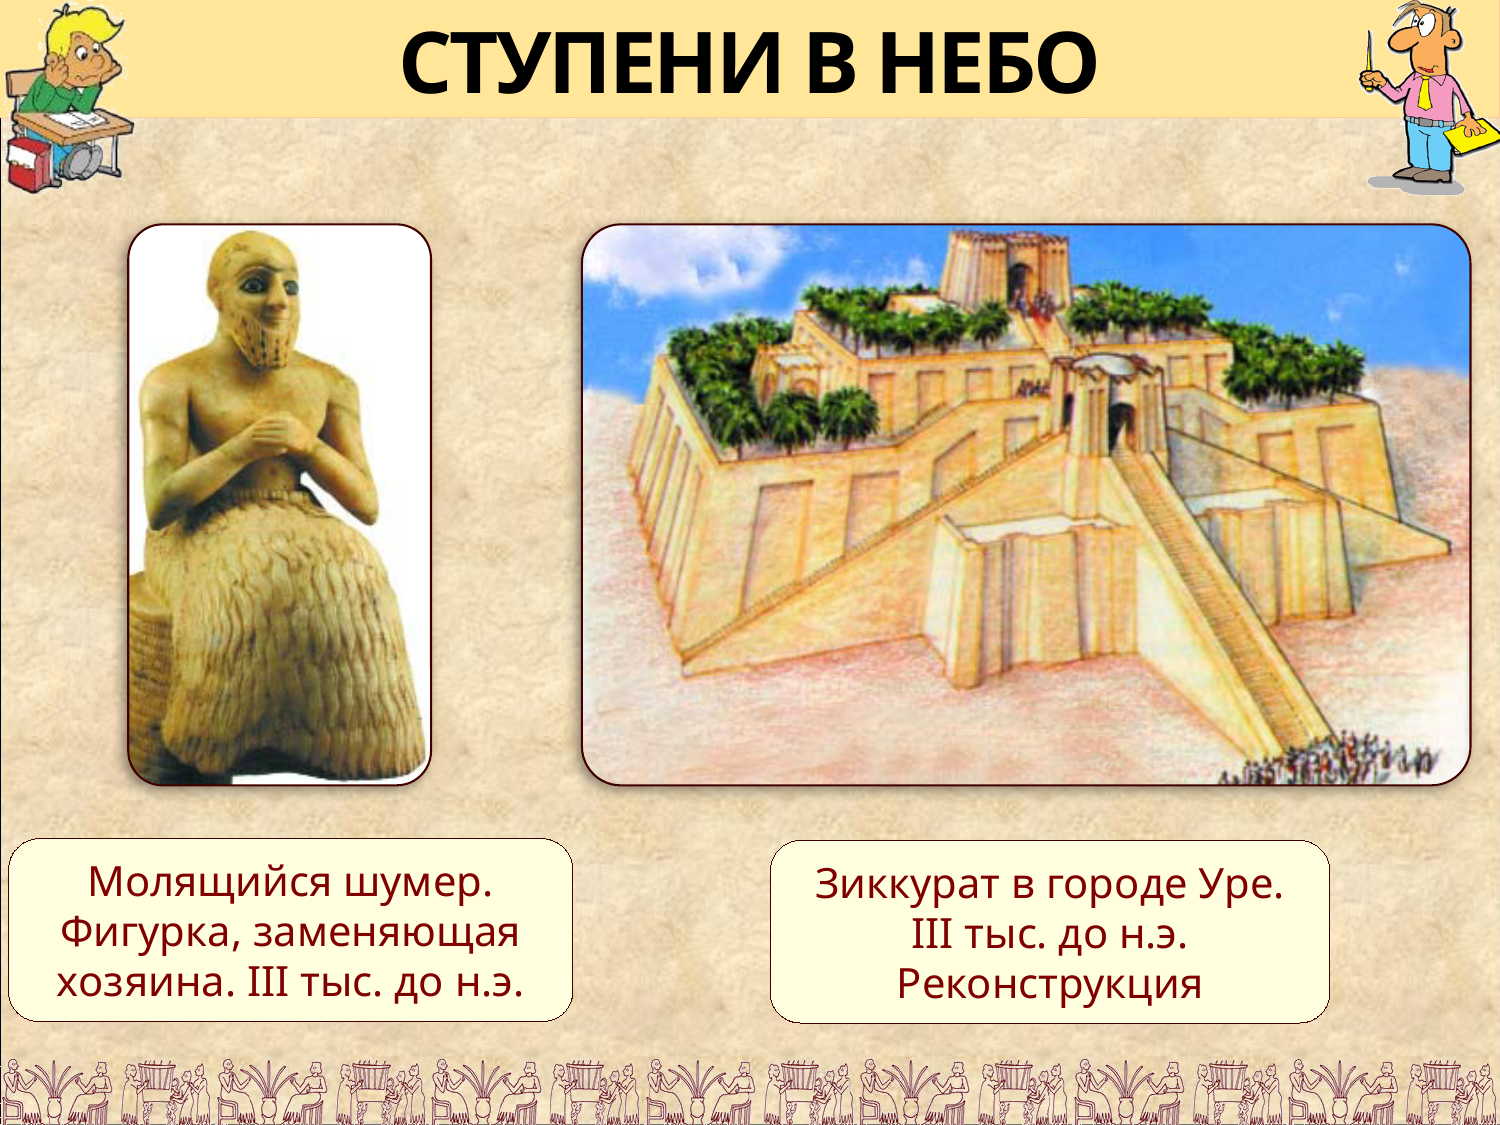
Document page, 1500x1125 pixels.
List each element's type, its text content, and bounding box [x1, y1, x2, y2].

picture [0, 118, 1500, 1057]
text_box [2, 0, 163, 197]
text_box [1351, 0, 1500, 197]
text_box Молящийся шумер. Фигурка, заменяющая хозяина. III тыс. до н.э. [8, 838, 573, 1022]
title СТУПЕНИ В НЕБО [167, 0, 1346, 119]
text_box Зиккурат в городе Уре. III тыс. до н.э. Реконструкция [770, 840, 1330, 1024]
